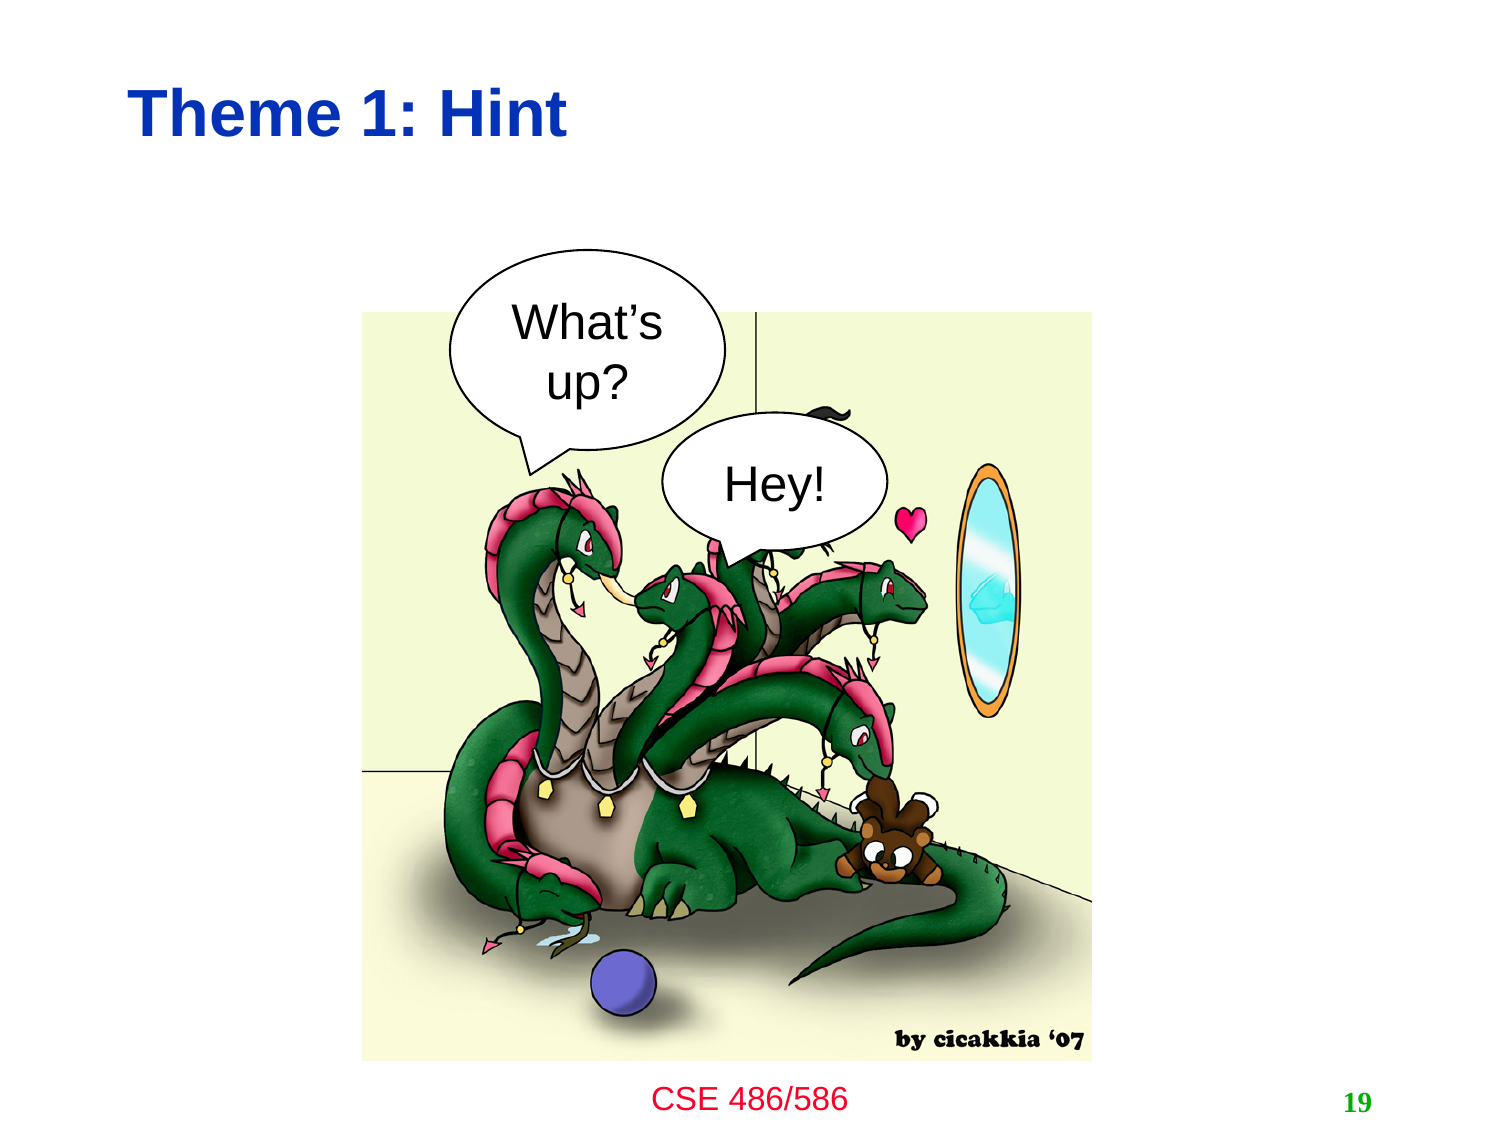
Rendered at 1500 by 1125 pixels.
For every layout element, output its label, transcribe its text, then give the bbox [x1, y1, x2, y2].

title Theme 1: Hint [112, 53, 1310, 176]
text_box What’s up? [461, 249, 714, 310]
slide_number 19 [1074, 1076, 1388, 1125]
picture [362, 312, 1092, 1061]
